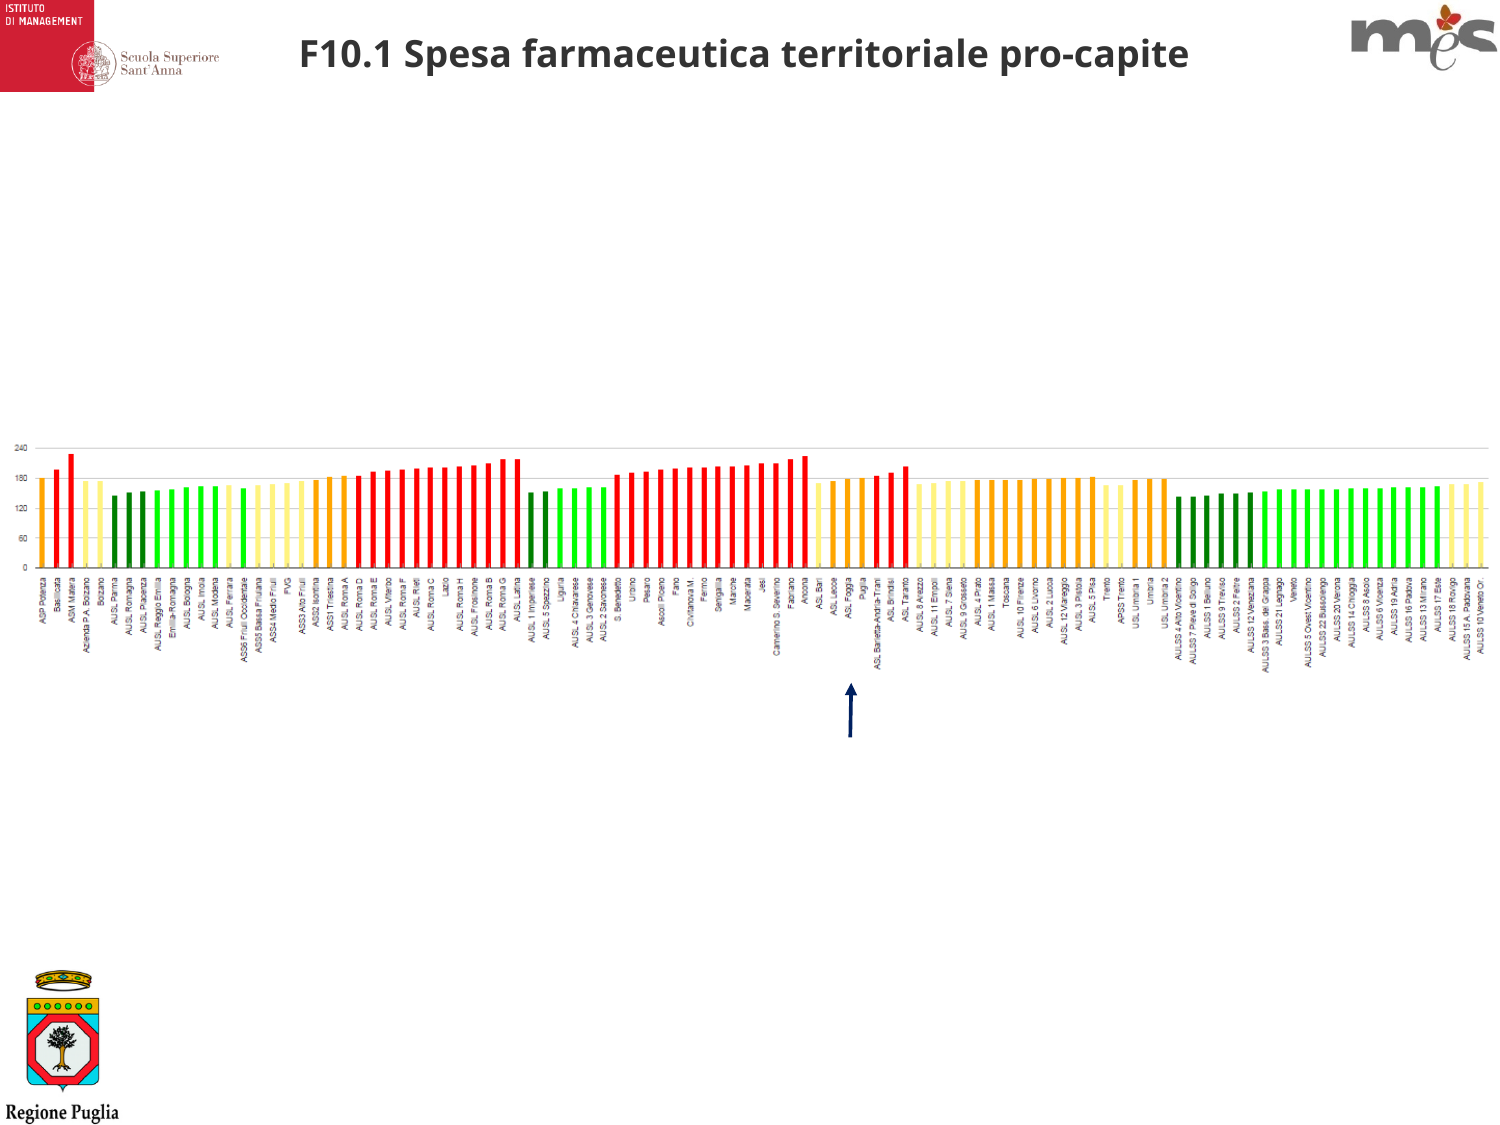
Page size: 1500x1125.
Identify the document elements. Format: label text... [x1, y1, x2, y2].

picture [0, 429, 1500, 683]
picture [1339, 0, 1500, 77]
text_box F10.1 Spesa farmaceutica territoriale pro-capite [283, 22, 1341, 83]
picture [0, 0, 219, 92]
picture [2, 969, 126, 1125]
